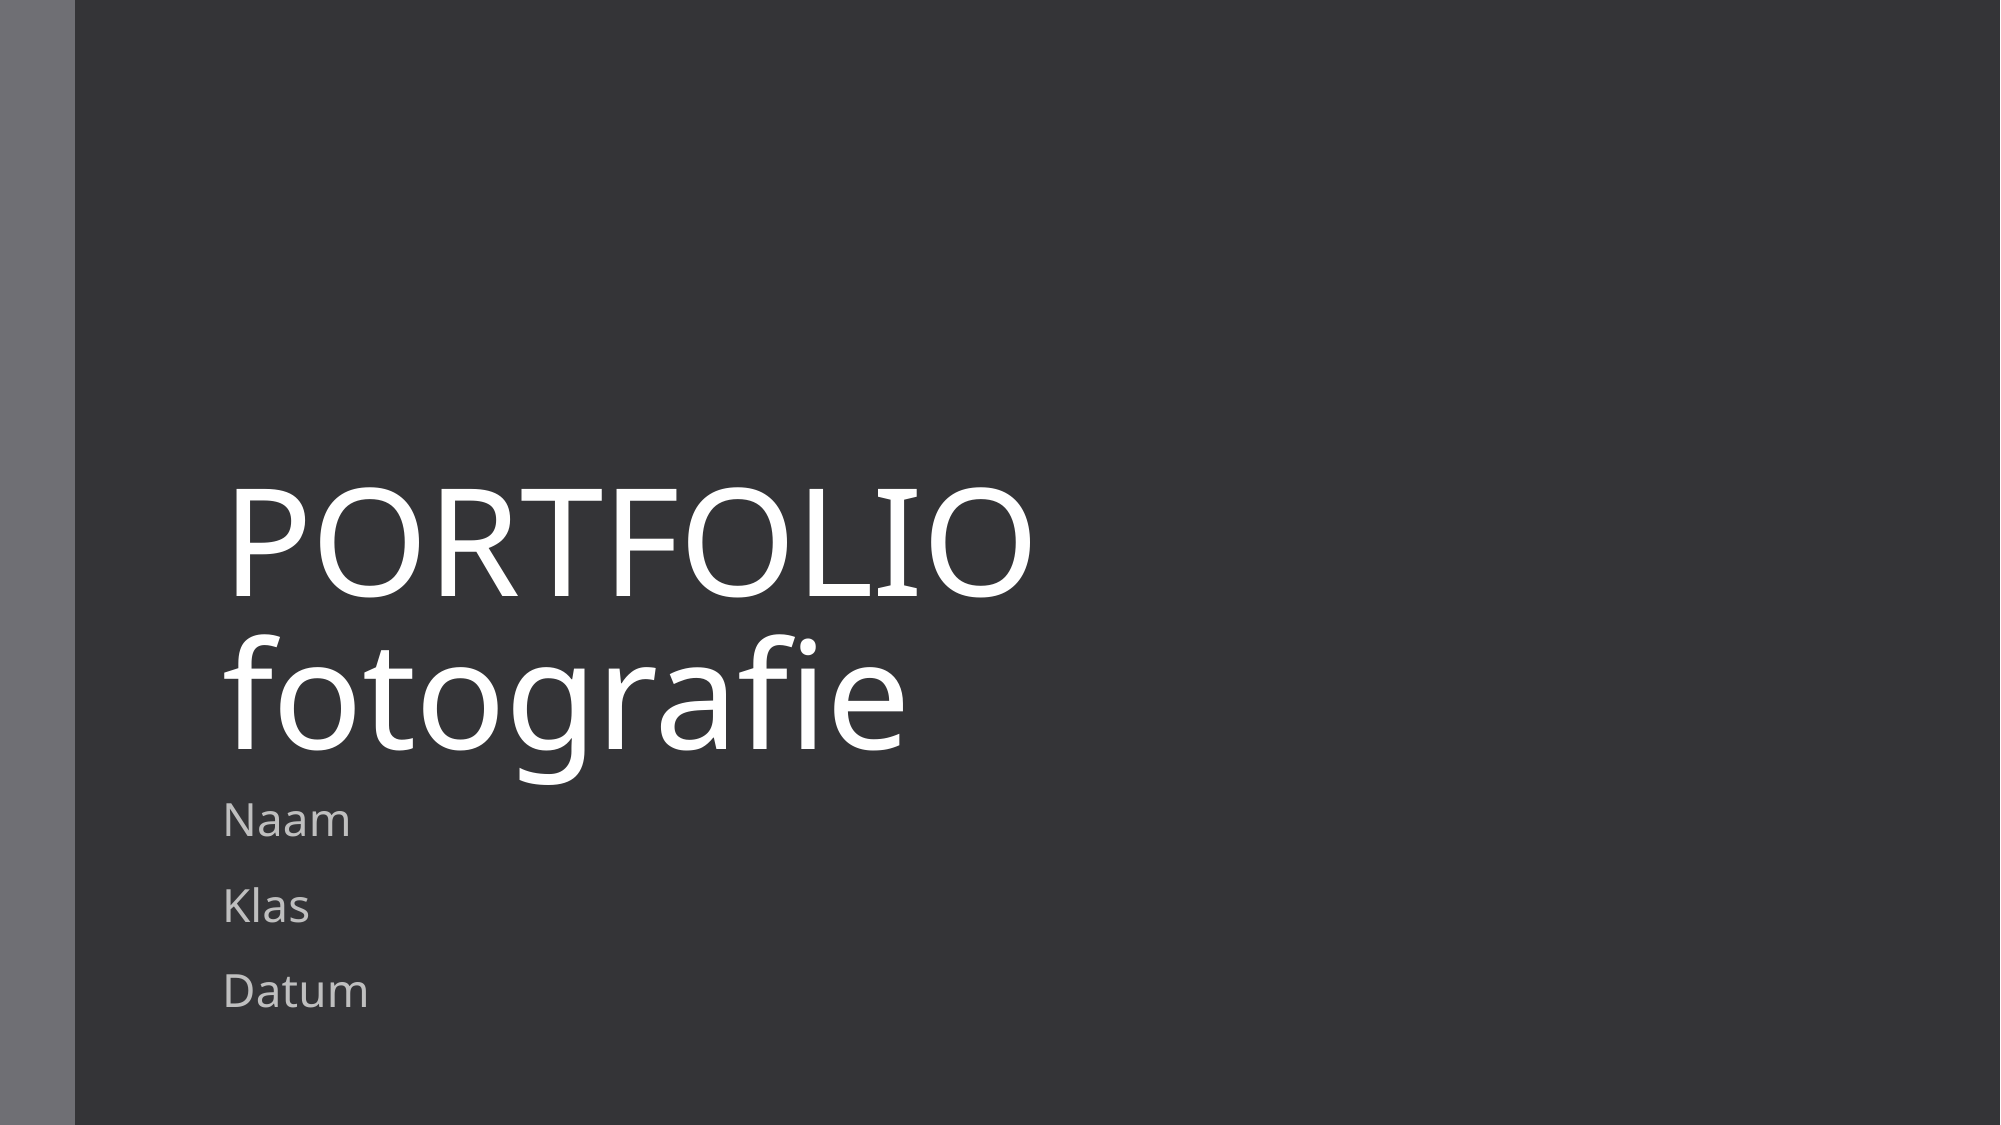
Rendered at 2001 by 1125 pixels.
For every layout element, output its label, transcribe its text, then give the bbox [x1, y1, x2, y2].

title PORTFOLIO fotografie [206, 124, 1752, 787]
subtitle Naam Klas Datum [206, 787, 1752, 1065]
